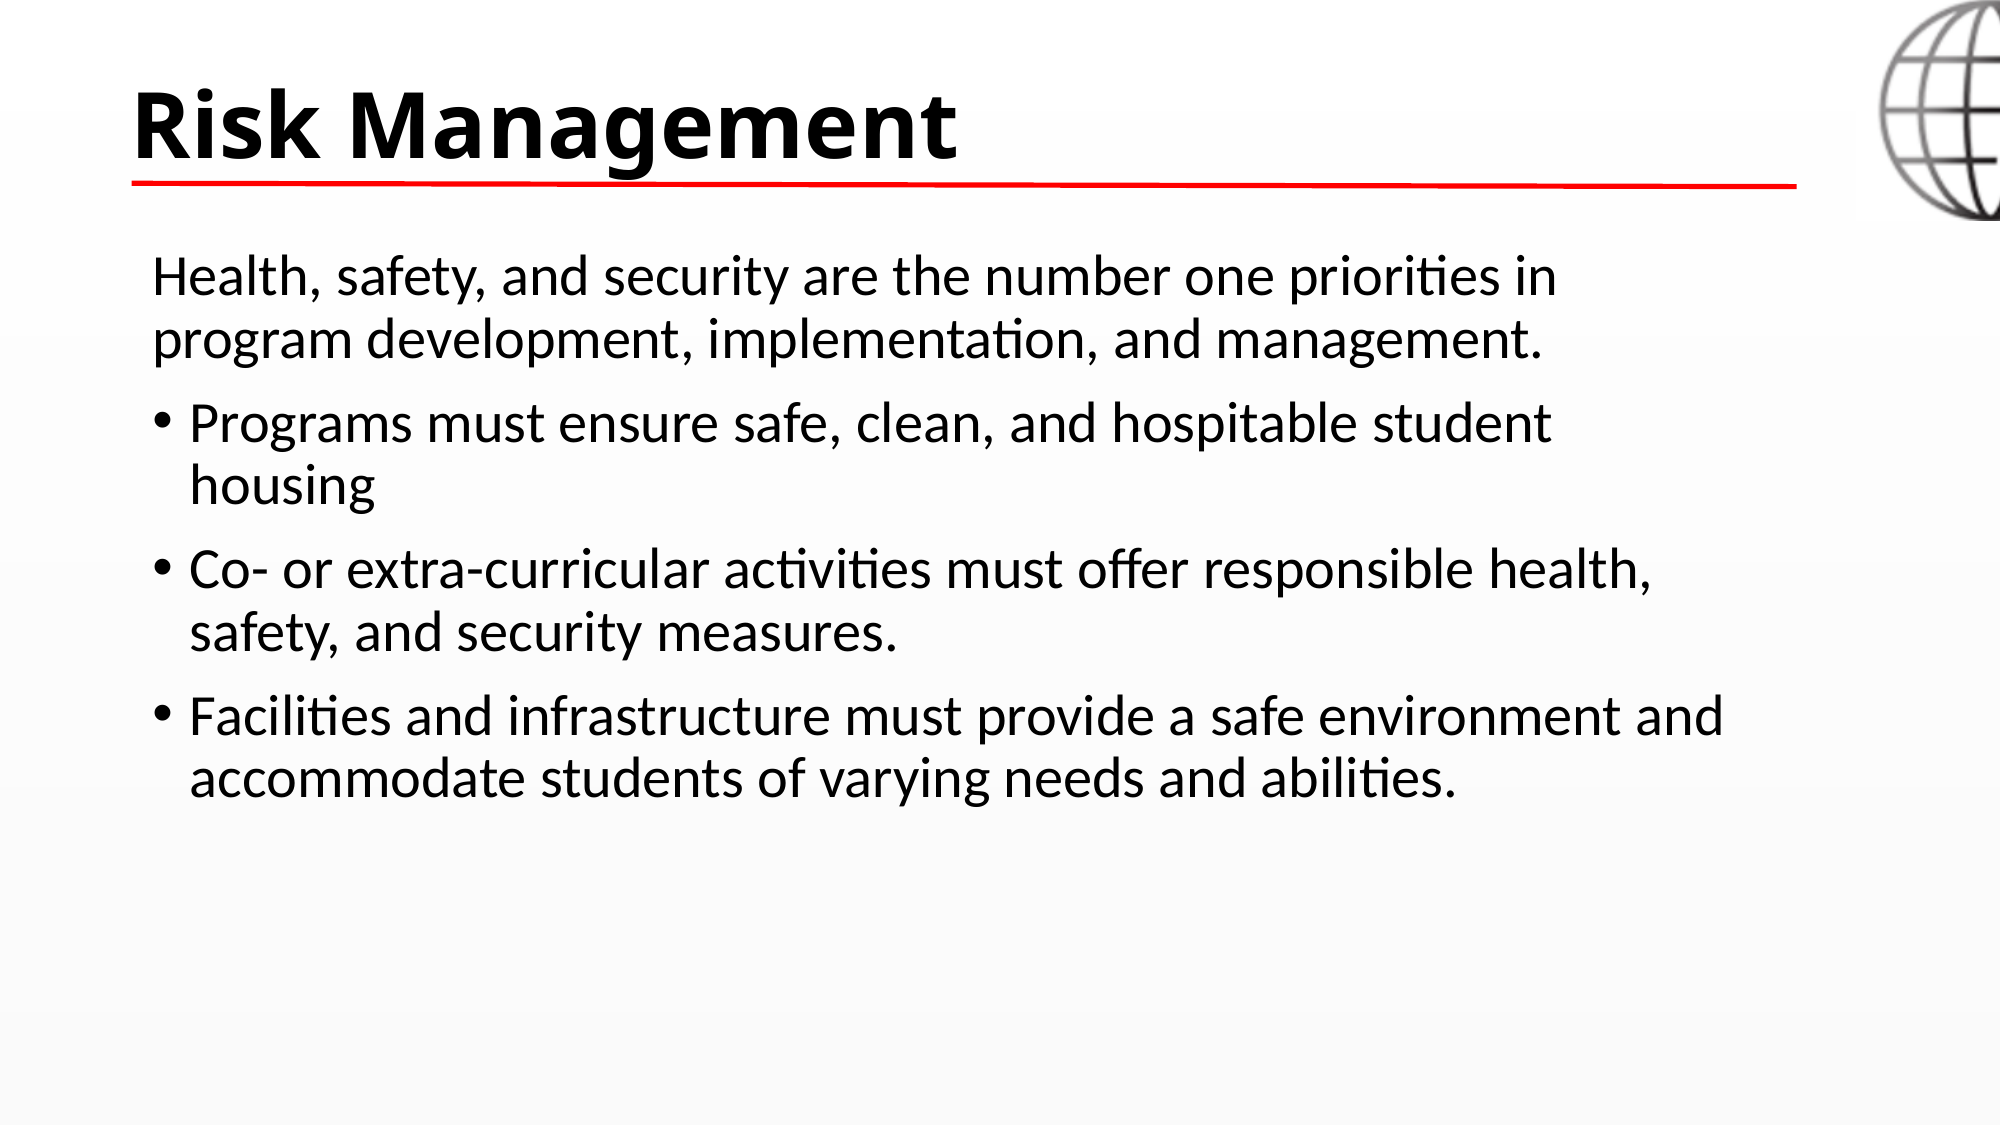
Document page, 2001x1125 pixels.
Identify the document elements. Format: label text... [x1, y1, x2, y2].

picture [1856, 0, 2000, 221]
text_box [131, 183, 1797, 187]
title Risk Management [115, 20, 1841, 238]
list Health, safety, and security are the number one priorities in program development, implementation, and management. Programs must ensure safe, clean, and hospitable student housing Co- or extra-curricular activities must offer responsible health, safety, and security measures. Facilities and infrastructure must provide a safe environment and accommodate students of varying needs and abilities. [137, 237, 1767, 980]
